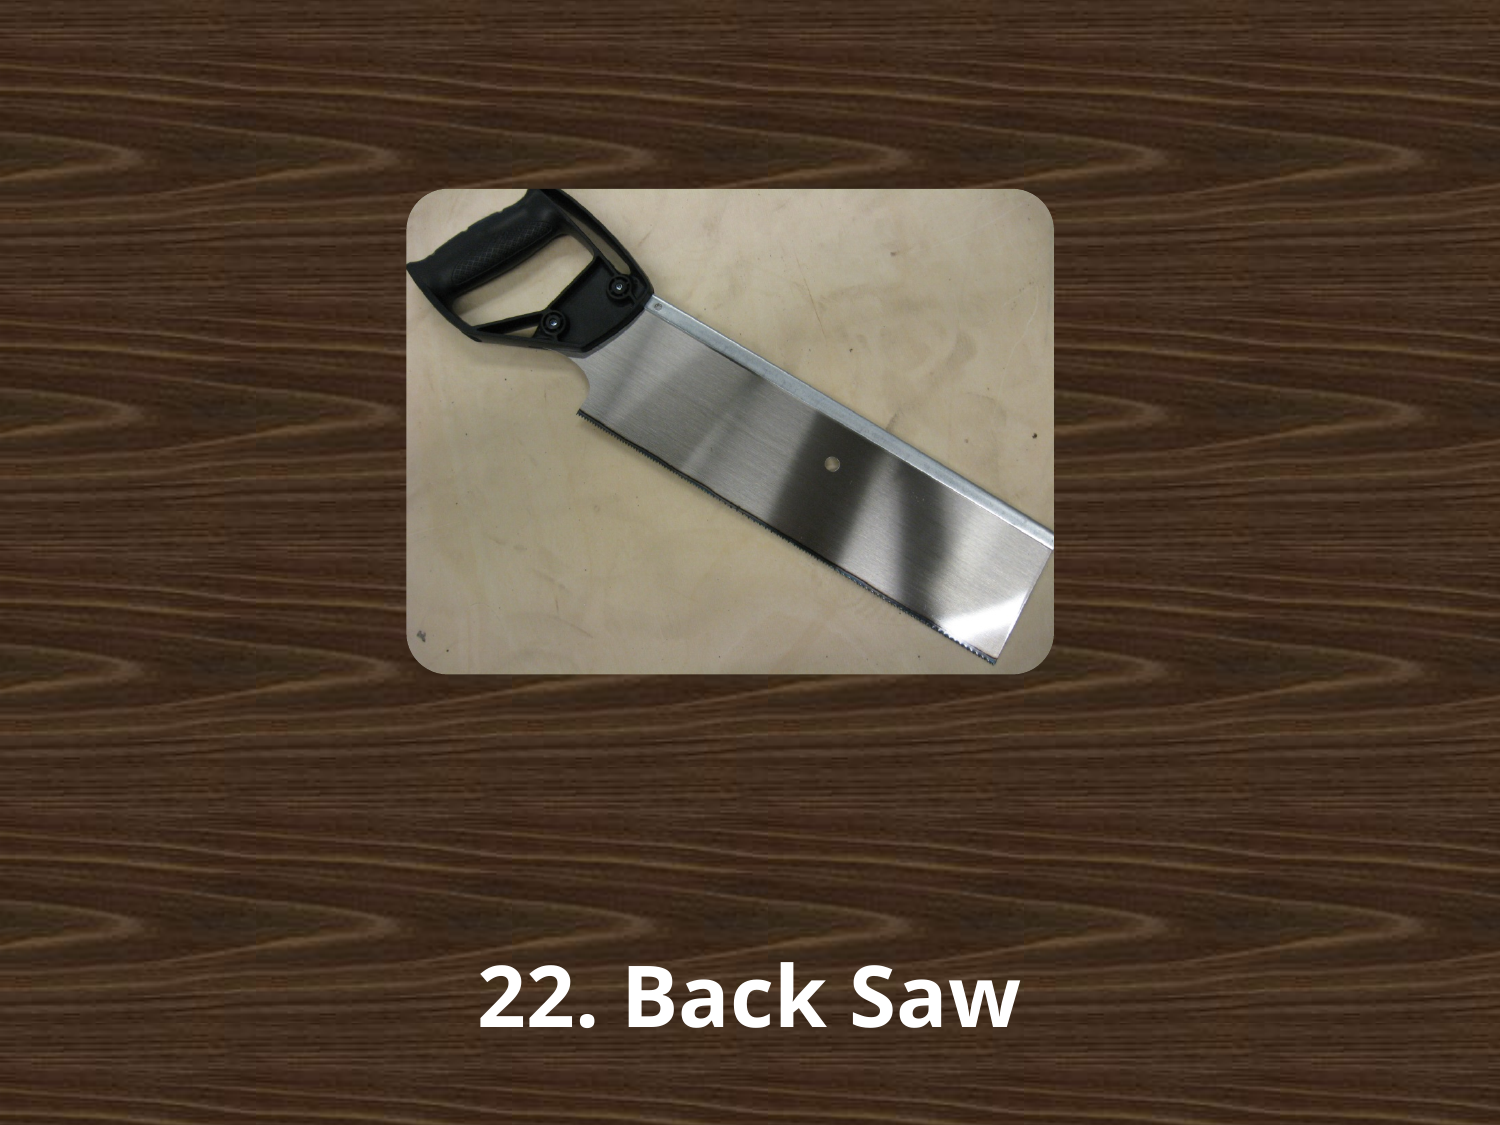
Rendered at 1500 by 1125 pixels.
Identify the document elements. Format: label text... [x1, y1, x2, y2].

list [406, 188, 1055, 675]
picture [0, 0, 1500, 1125]
title 22. Back Saw [75, 900, 1425, 1088]
